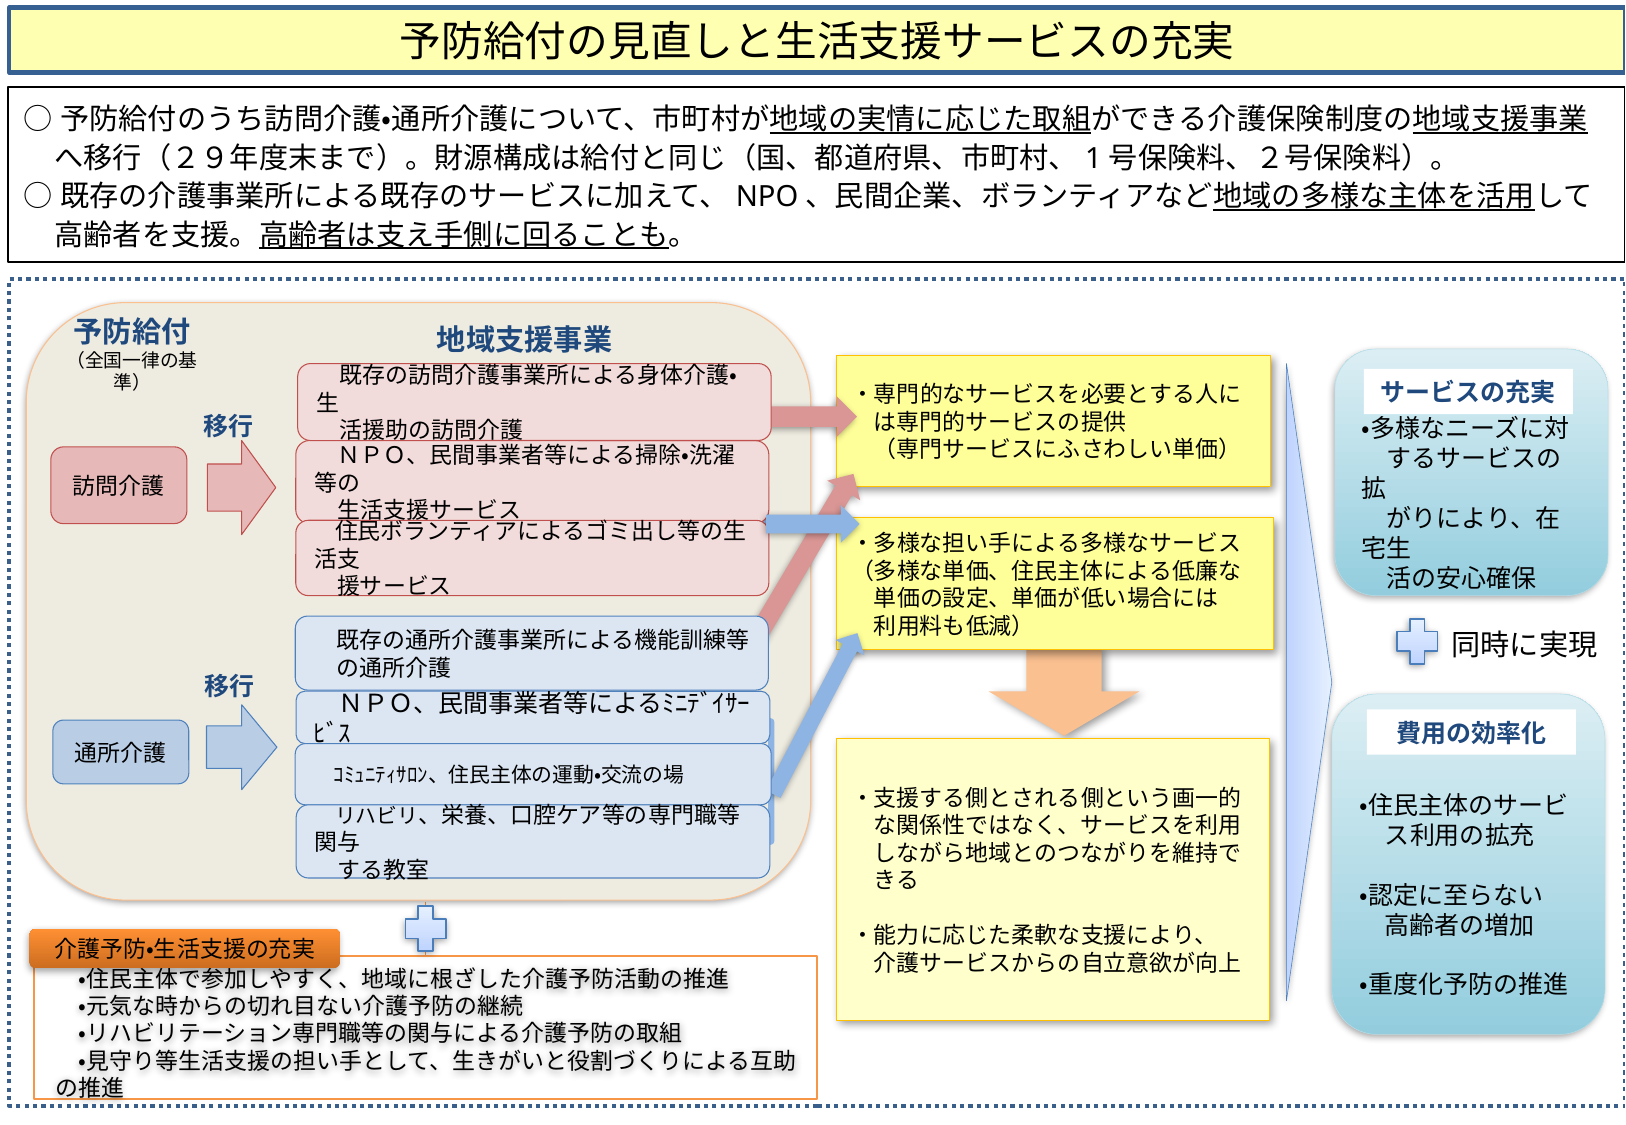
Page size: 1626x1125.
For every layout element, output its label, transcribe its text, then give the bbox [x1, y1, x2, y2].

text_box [50, 363, 772, 596]
text_box [776, 632, 866, 799]
text_box 予防給付 （全国一律の基準） [33, 330, 231, 378]
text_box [7, 86, 1625, 263]
text_box ・支援する側とされる側という画一的 な関係性ではなく、サービスを利用 しながら地域とのつながりを維持で きる ・能力に応じた柔軟な支援により、 介護サービスからの自立意欲が向上 [835, 738, 1270, 1021]
text_box [1285, 362, 1333, 1002]
text_box [777, 395, 858, 438]
text_box 介護予防・生活支援の充実 [29, 928, 340, 969]
text_box ・住民主体で参加しやすく、地域に根ざした介護予防活動の推進 ・元気な時からの切れ目ない介護予防の継続 ・リハビリテーション専門職等の関与による介護予防の取組 ・見守り等生活支援の担い手として、生きがいと役割づくりによる互助の推進 [33, 967, 837, 1098]
text_box [7, 277, 1625, 1108]
text_box ・多様なニーズに対 するサービスの拡 がりにより、在宅生 活の安心確保 [1334, 348, 1609, 596]
text_box [818, 473, 861, 512]
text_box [52, 615, 772, 879]
text_box [405, 905, 447, 952]
text_box 予防給付の見直しと生活支援サービスの充実 [9, 7, 1625, 73]
text_box ・多様な担い手による多様なサービス（多様な単価、住民主体による低廉な 単価の設定、単価が低い場合には 利用料も低減） [835, 517, 1274, 650]
text_box [1396, 618, 1423, 665]
text_box 費用の効率化 [1366, 709, 1577, 755]
text_box ・住民主体のサービ ス利用の拡充 ・認定に至らない 高齢者の増加 ・重度化予防の推進 [1331, 693, 1606, 1035]
text_box [777, 504, 861, 544]
text_box [758, 543, 825, 625]
text_box 地域支援事業 [290, 310, 759, 361]
text_box ・専門的なサービスを必要とする人に は専門的サービスの提供 （専門サービスにふさわしい単価） [835, 354, 1272, 488]
text_box 同時に実現 [1423, 615, 1625, 673]
text_box サービスの充実 [1363, 368, 1574, 415]
